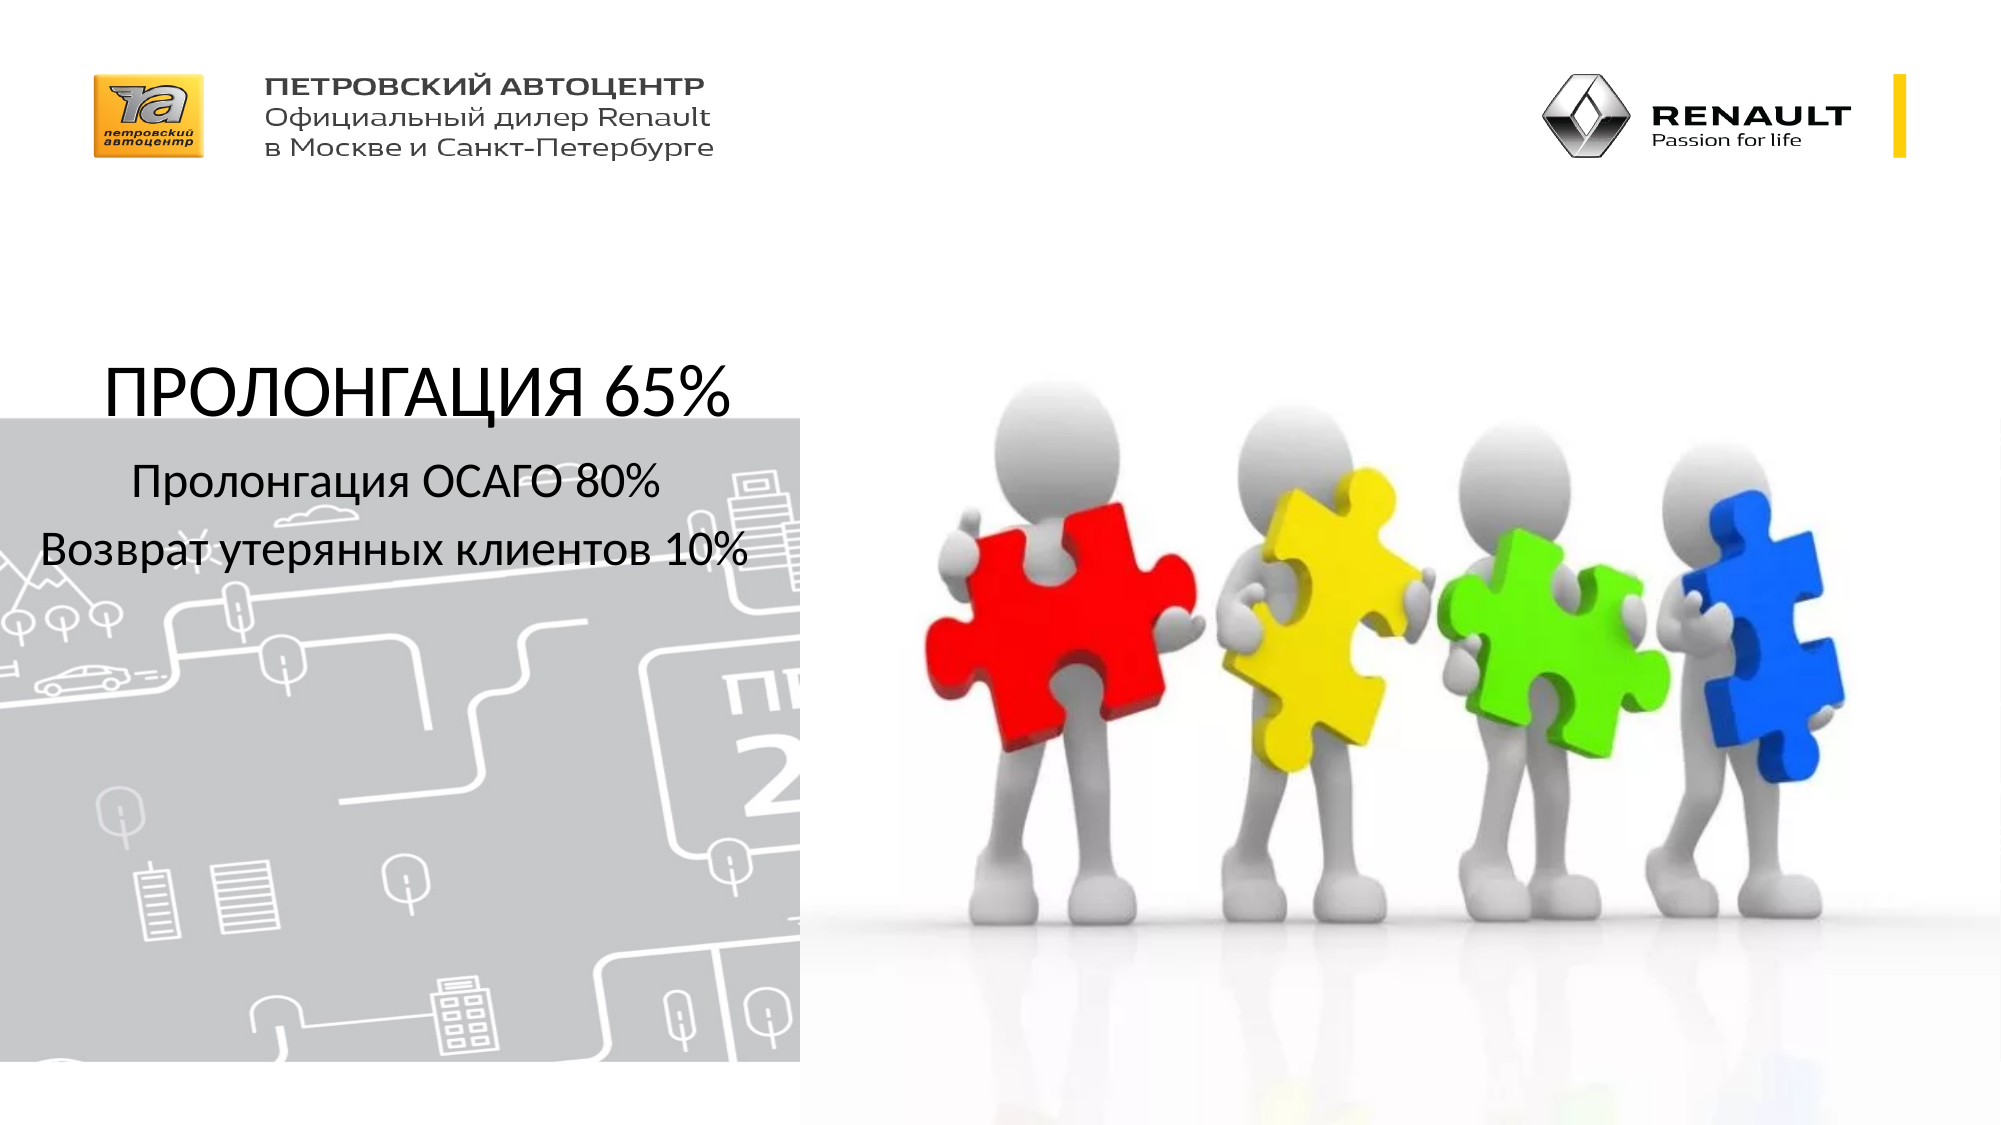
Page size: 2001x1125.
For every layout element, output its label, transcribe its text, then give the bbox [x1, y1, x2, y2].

text_box ПРОЛОНГАЦИЯ 65% [88, 334, 765, 439]
text_box Возврат утерянных клиентов 10% [25, 508, 766, 584]
text_box Пролонгация ОСАГО 80% [116, 440, 785, 515]
picture [0, 0, 2001, 1125]
